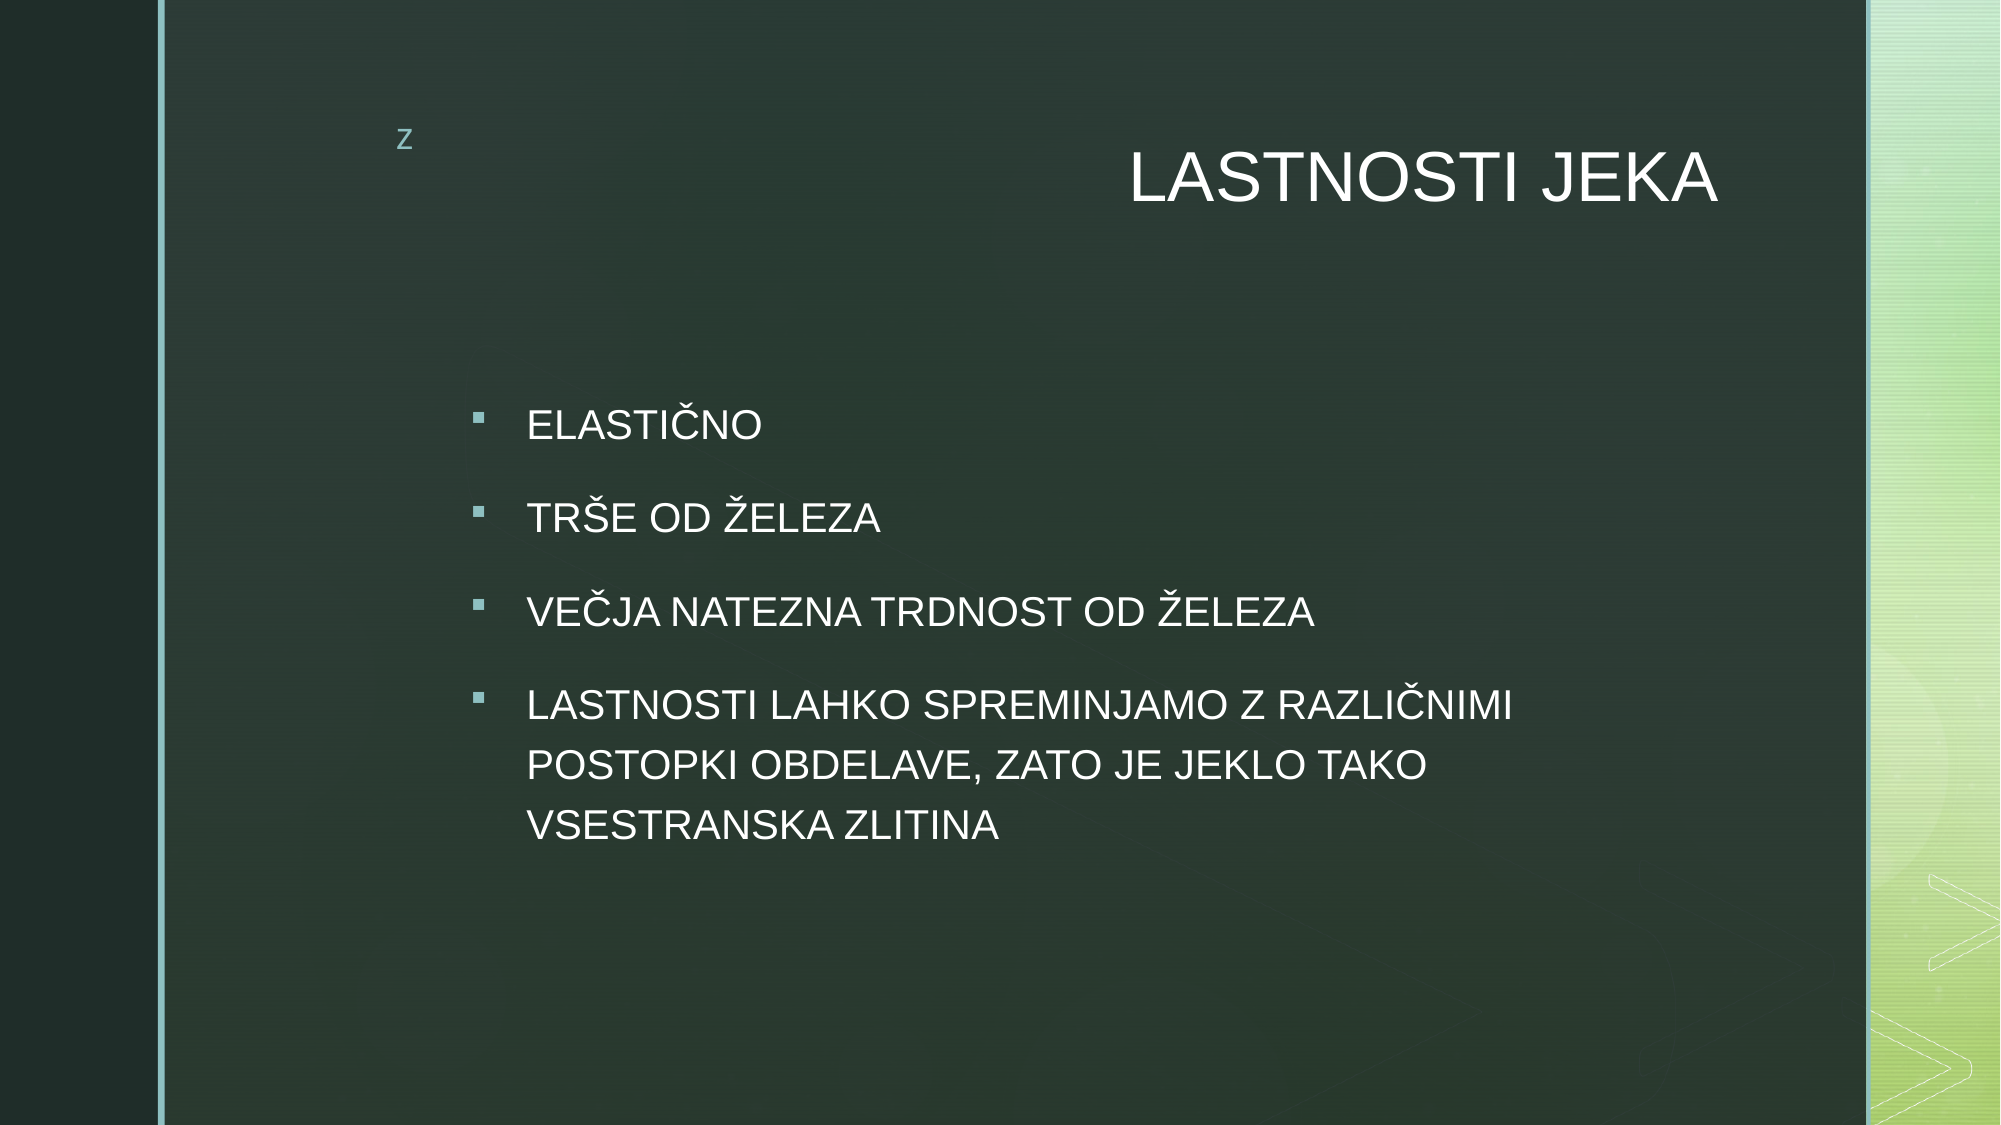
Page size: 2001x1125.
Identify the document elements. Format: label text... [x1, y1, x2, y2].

list ELASTIČNO TRŠE OD ŽELEZA VEČJA NATEZNA TRDNOST OD ŽELEZA LASTNOSTI LAHKO SPREMINJAMO Z RAZLIČNIMI POSTOPKI OBDELAVE, ZATO JE JEKLO TAKO VSESTRANSKA ZLITINA [454, 336, 1734, 993]
picture [1871, 0, 2001, 1125]
title LASTNOSTI JEKA [428, 132, 1734, 310]
